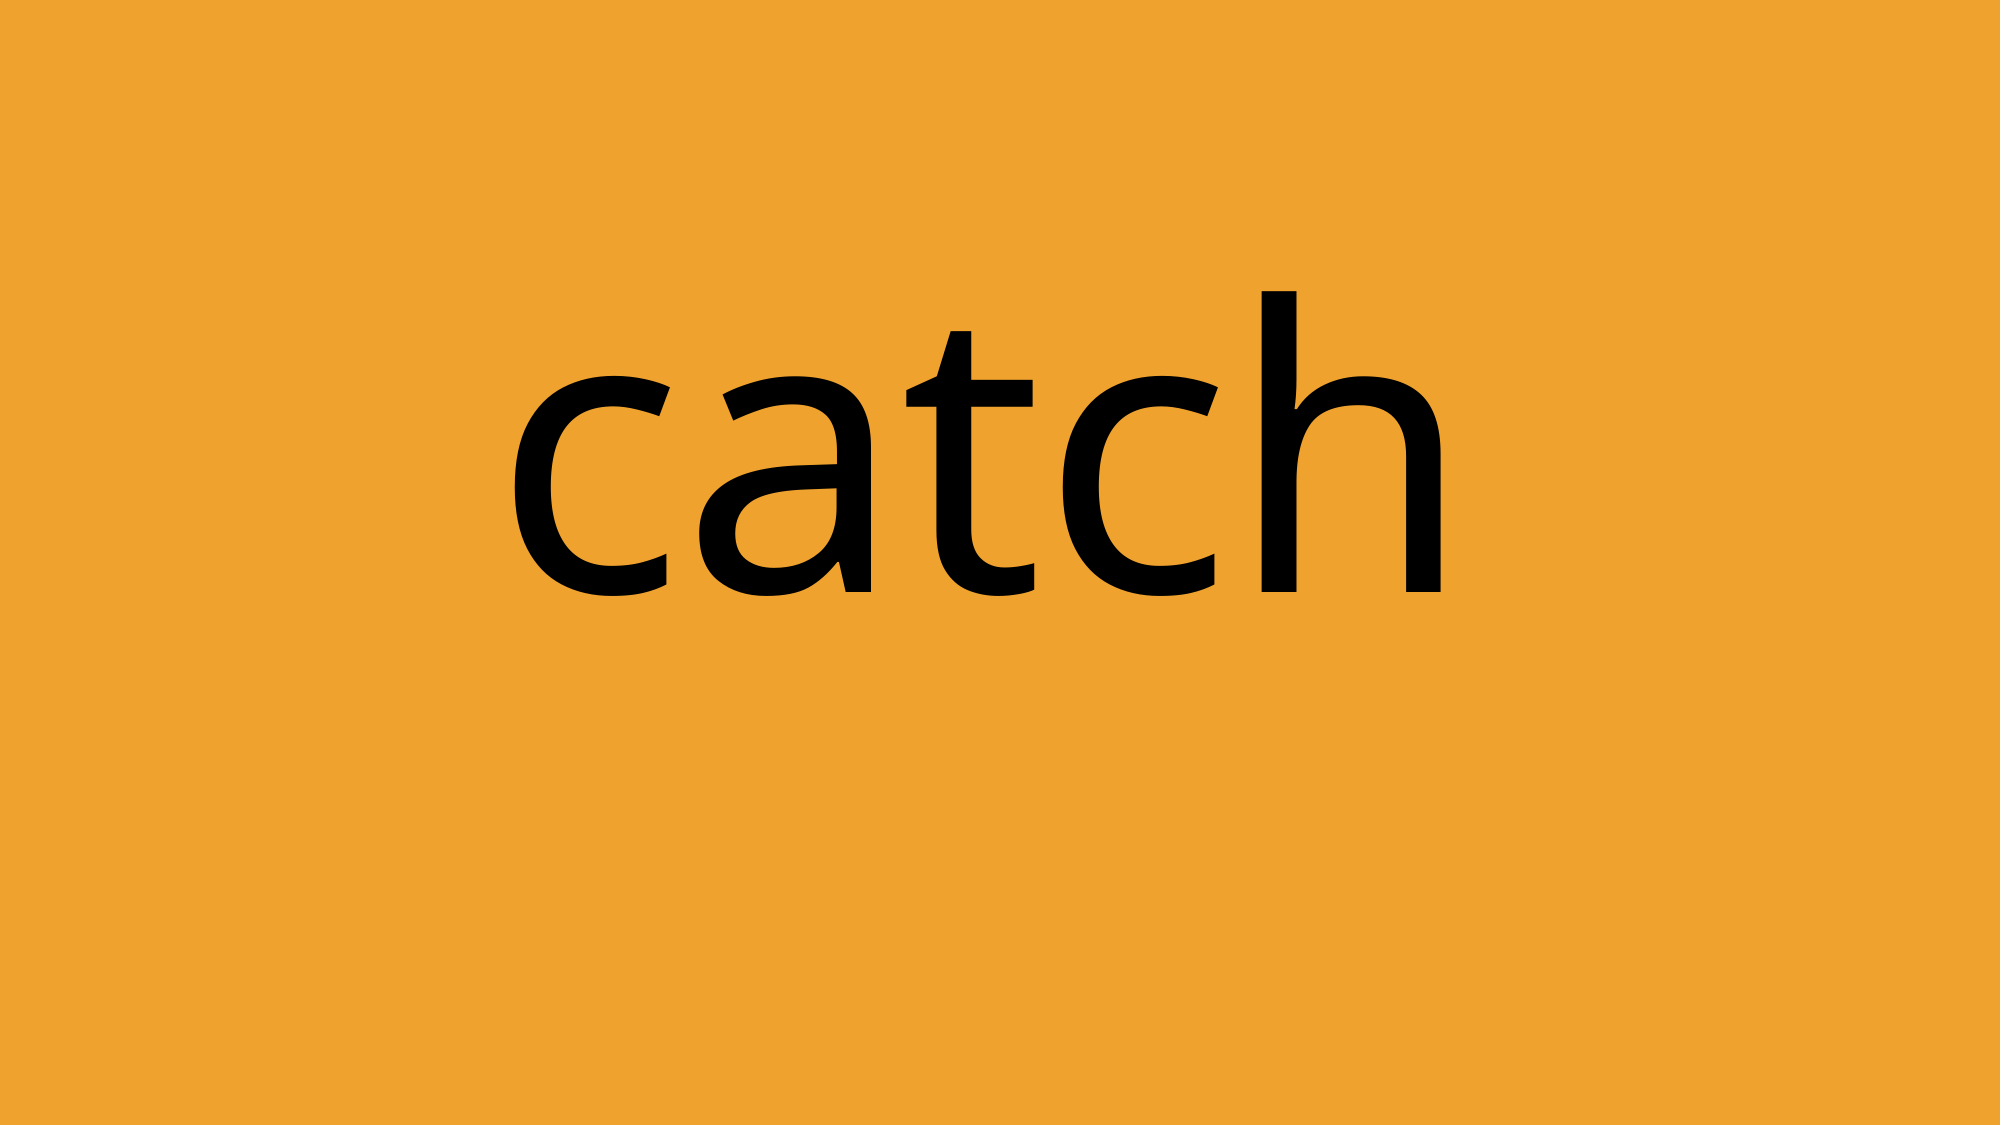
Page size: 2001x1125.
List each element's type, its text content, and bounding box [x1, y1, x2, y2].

title catch [98, 126, 1868, 677]
